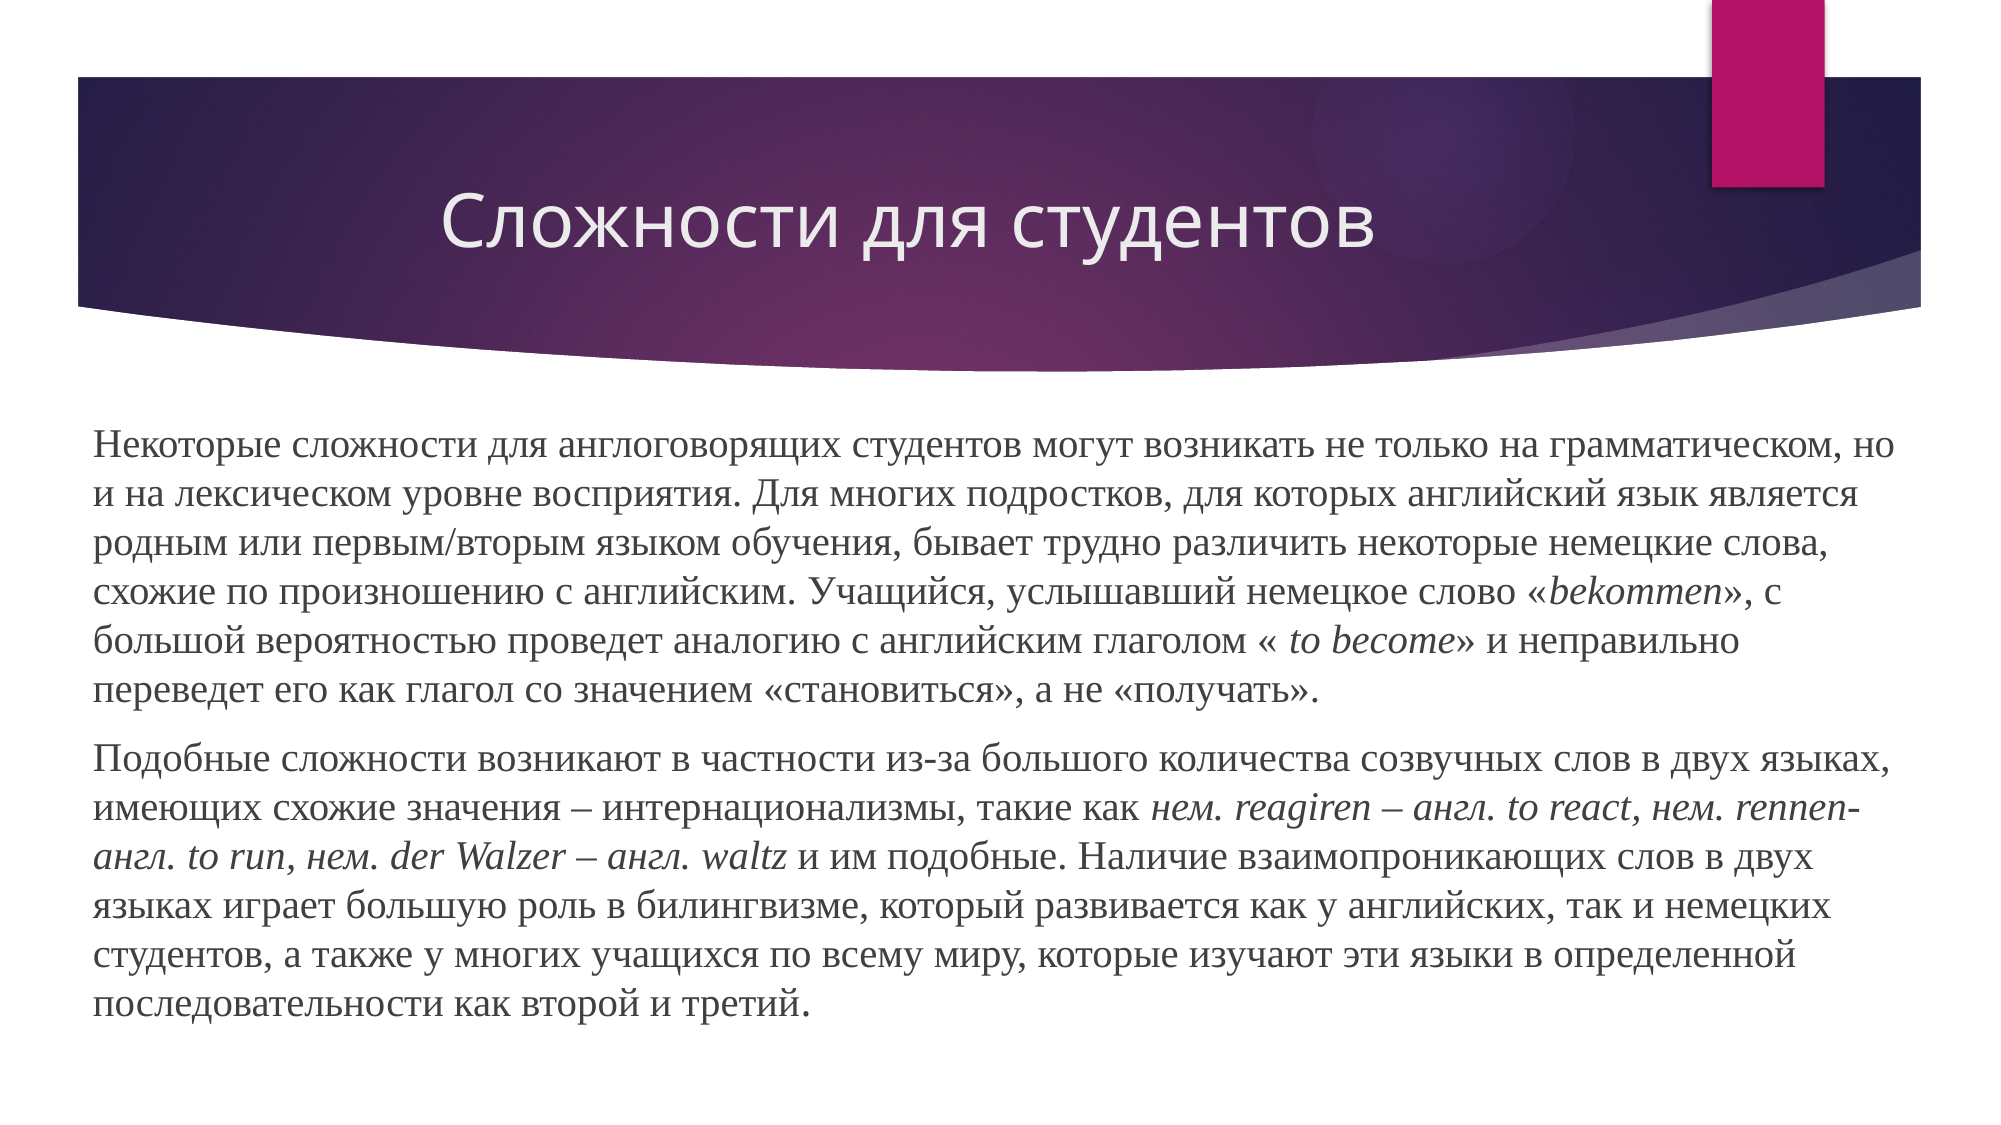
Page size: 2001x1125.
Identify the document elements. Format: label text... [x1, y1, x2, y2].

list Некоторые сложности для англоговорящих студентов могут возникать не только на грамматическом, но и на лексическом уровне восприятия. Для многих подростков, для которых английский язык является родным или первым/вторым языком обучения, бывает трудно различить некоторые немецкие слова, схожие по произношению с английским. Учащийся, услышавший немецкое слово «bekommen», с большой вероятностью проведет аналогию с английским глаголом « to become» и неправильно переведет его как глагол со значением «становиться», а не «получать». Подобные сложности возникают в частности из-за большого количества созвучных слов в двух языках, имеющих схожие значения – интернационализмы, такие как нем. reagiren – англ. to react, нем. rennen- англ. to run, нем. der Walzer – англ. waltz и им подобные. Наличие взаимопроникающих слов в двух языках играет большую роль в билингвизме, который развивается как у английских, так и немецких студентов, а также у многих учащихся по всему миру, которые изучают эти языки в определенной последовательности как второй и третий. [77, 408, 1923, 1039]
title Сложности для студентов [189, 159, 1627, 276]
